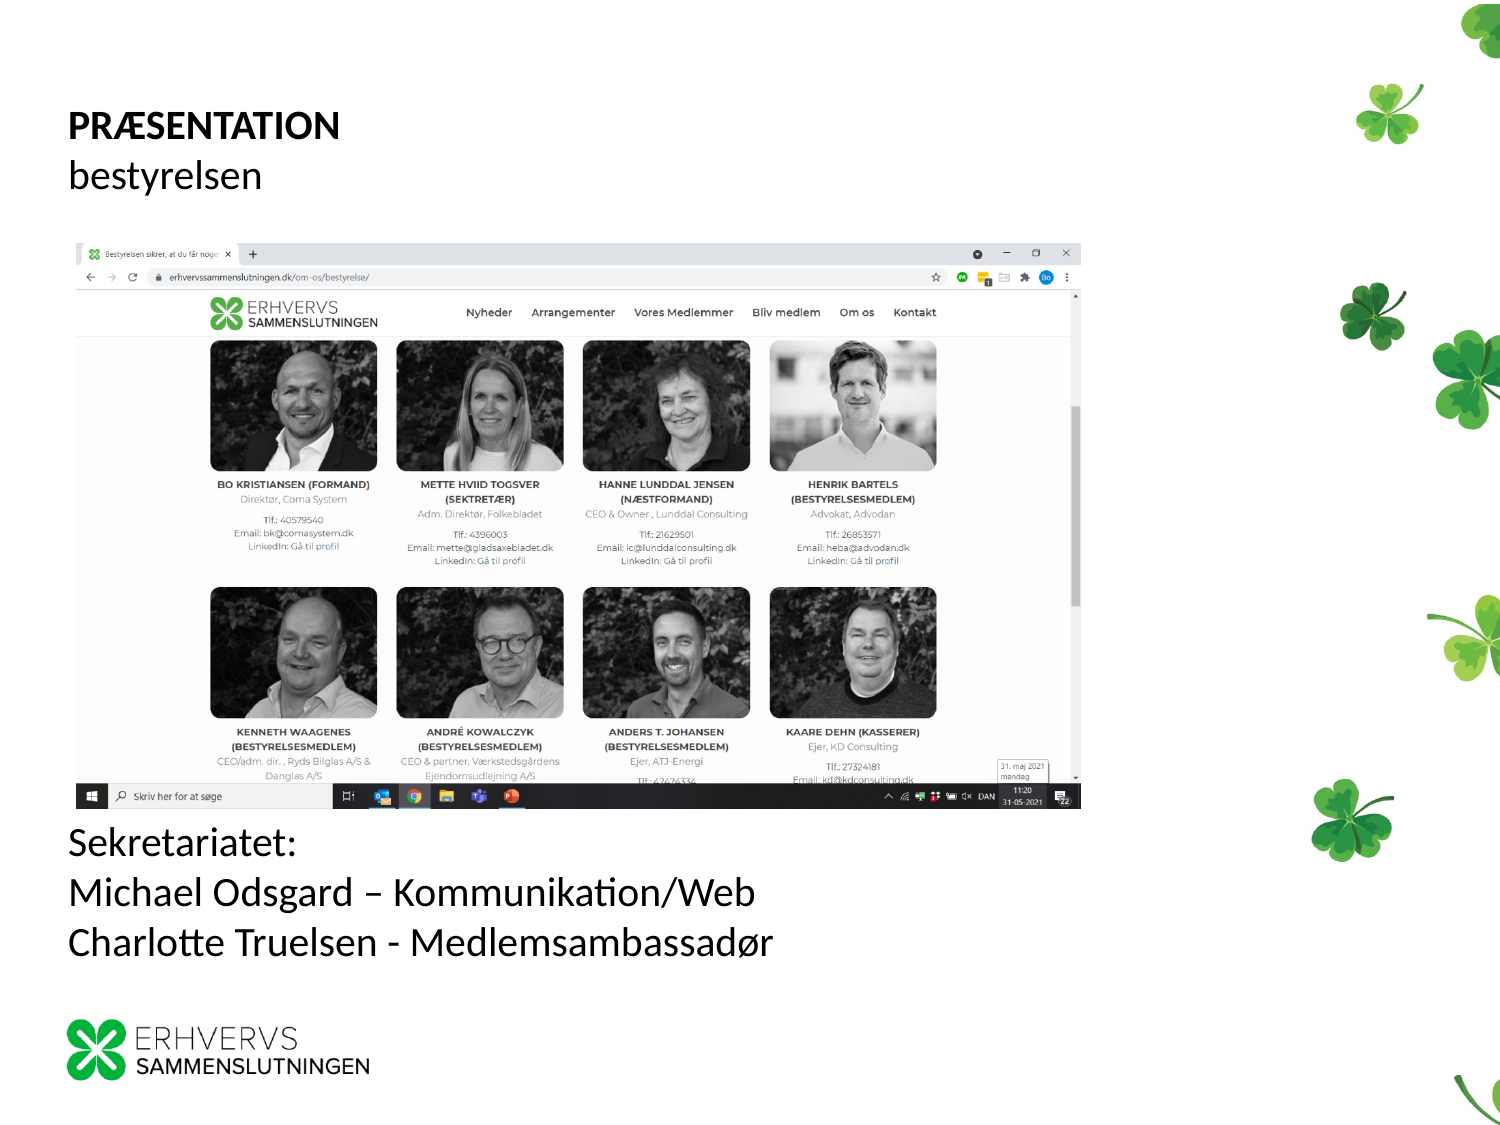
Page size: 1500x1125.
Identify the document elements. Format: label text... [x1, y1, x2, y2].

picture [1233, 4, 1500, 1125]
picture [52, 1006, 375, 1086]
subtitle PRÆSENTATION bestyrelsen Sekretariatet: Michael Odsgard – Kommunikation/Web Charlotte Truelsen - Medlemsambassadør [53, 90, 1228, 1014]
picture [76, 243, 1081, 809]
